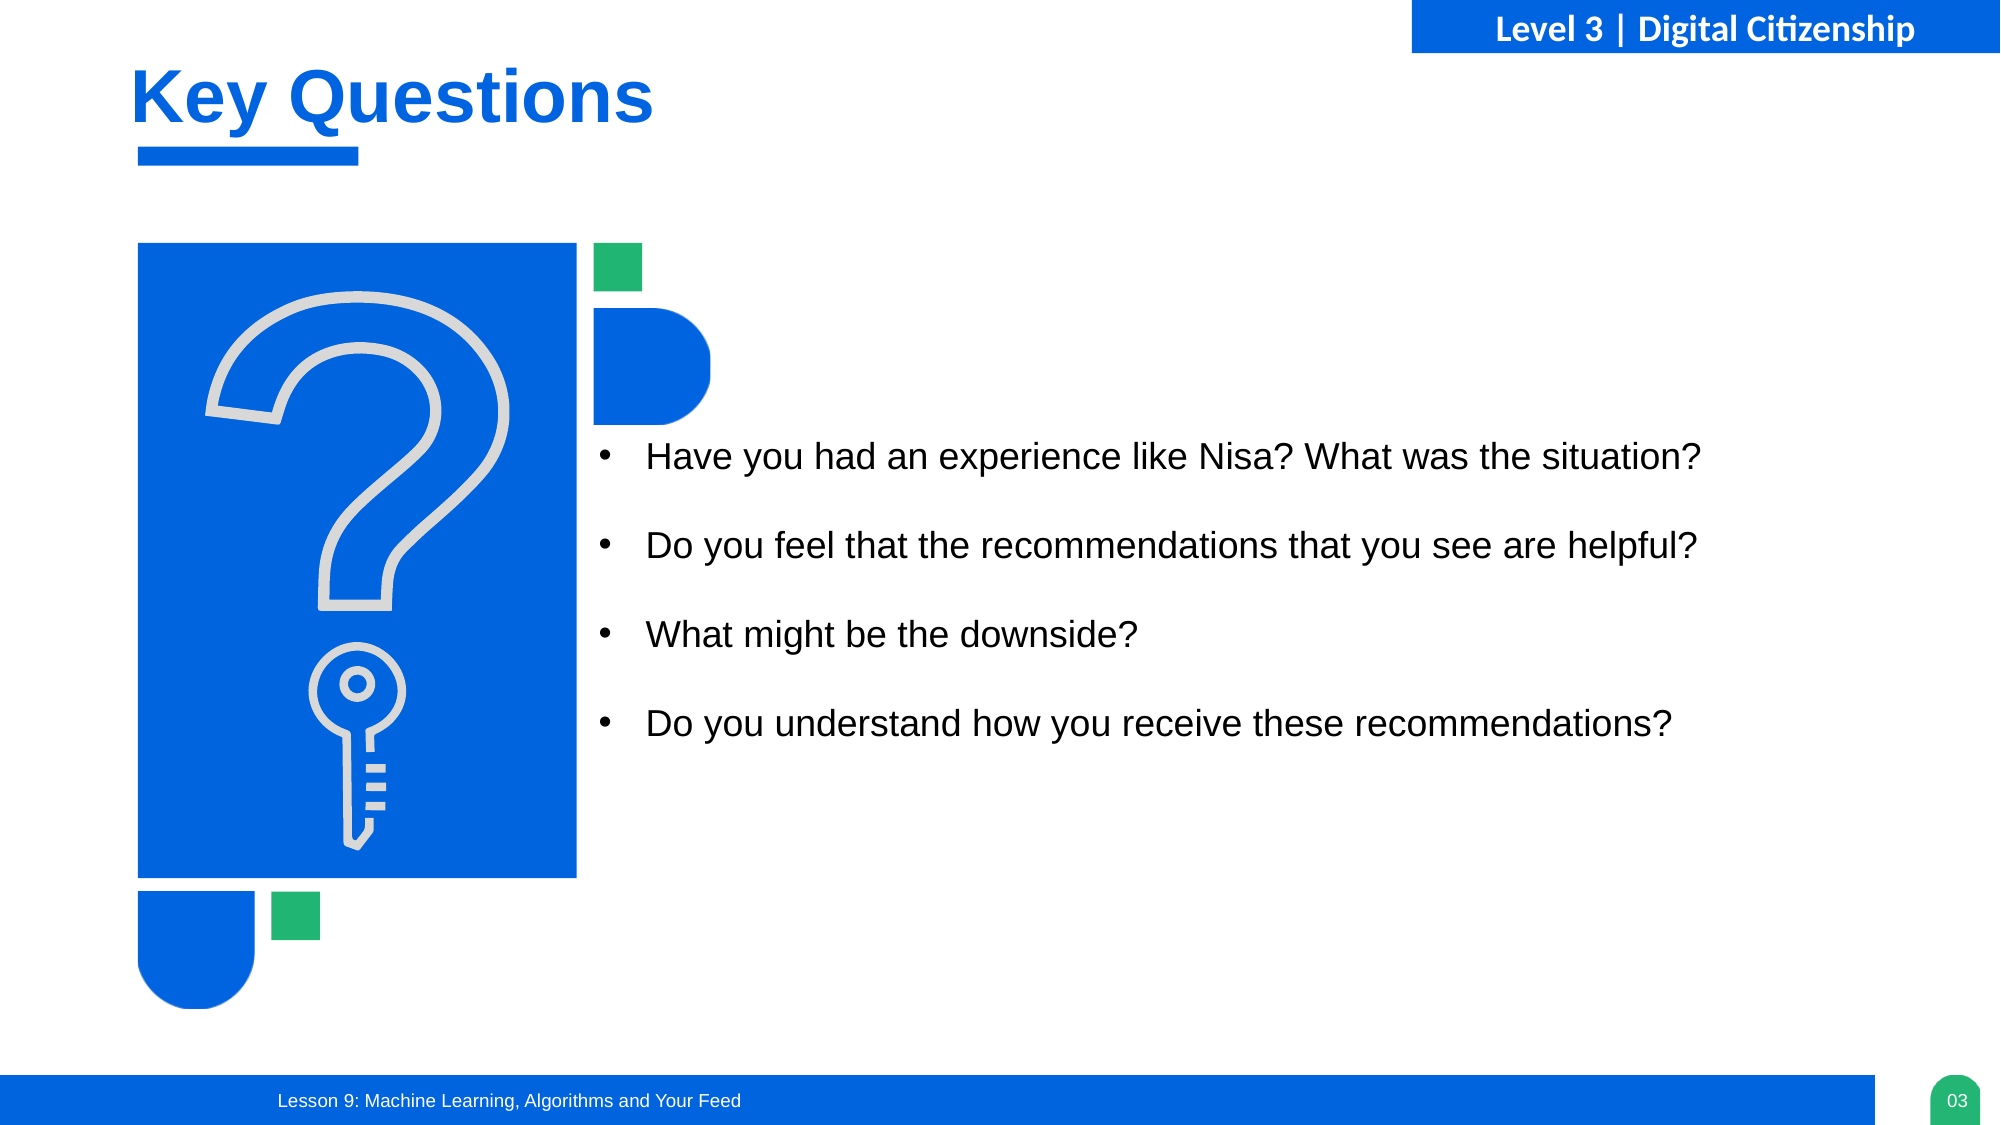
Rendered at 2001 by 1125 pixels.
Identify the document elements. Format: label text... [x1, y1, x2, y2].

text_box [137, 242, 711, 1009]
text_box Have you had an experience like Nisa? What was the situation? Do you feel that the recommendations that you see are helpful? What might be the downside? Do you understand how you receive these recommendations? [711, 417, 1720, 752]
slide_number 03 [1903, 1077, 1984, 1123]
text_box Key Questions [115, 50, 1296, 147]
footer Lesson 9: Machine Learning, Algorithms and Your Feed [262, 1077, 938, 1123]
text_box [137, 146, 359, 167]
